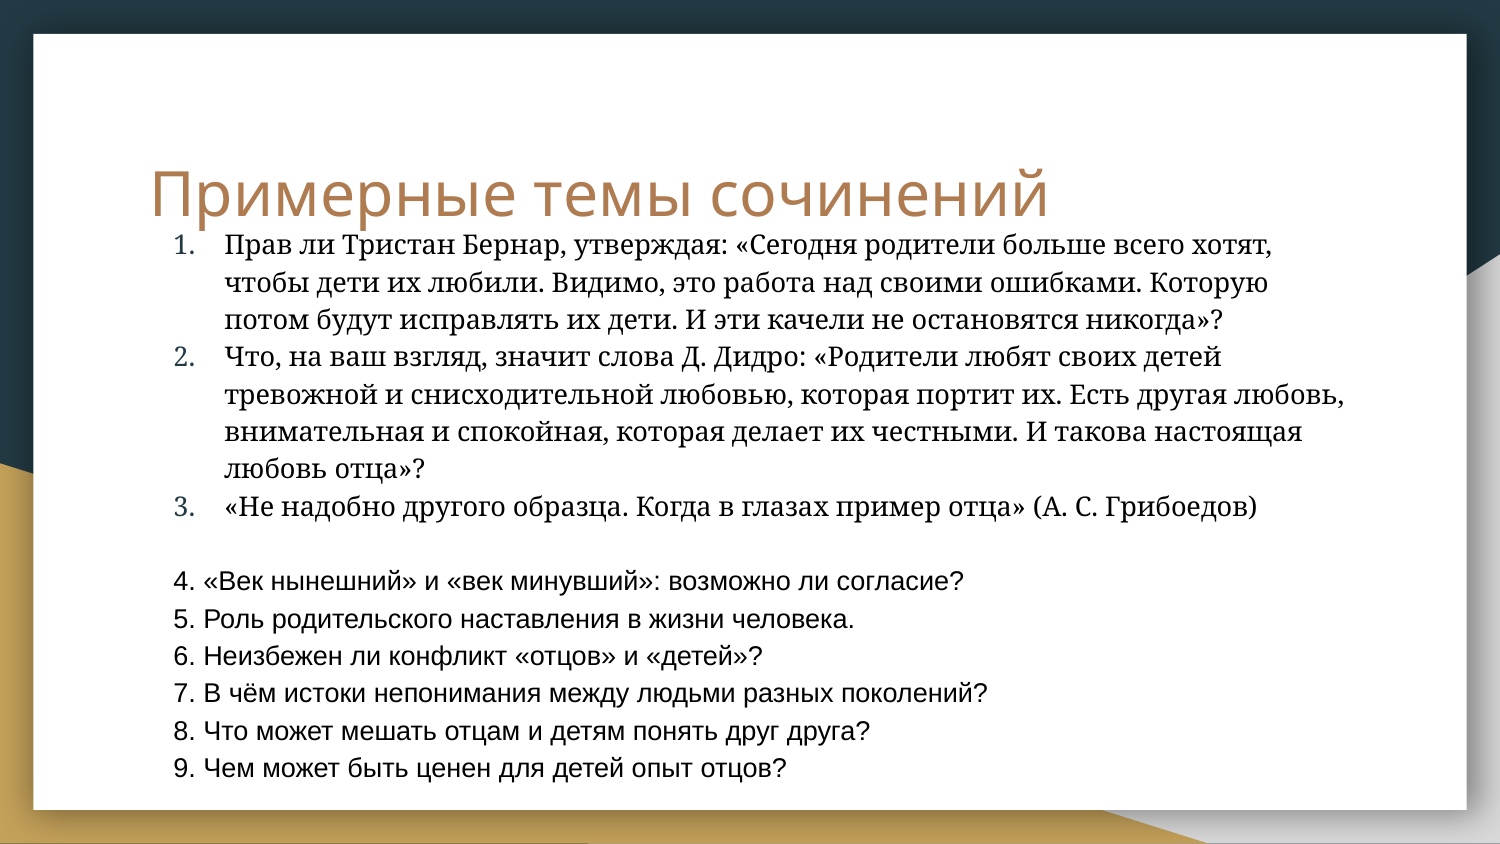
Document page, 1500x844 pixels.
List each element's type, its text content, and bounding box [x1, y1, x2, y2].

title Примерные темы сочинений [134, 138, 1366, 207]
list Прав ли Тристан Бернар, утверждая: «Сегодня родители больше всего хотят, чтобы дети их любили. Видимо, это работа над своими ошибками. Которую потом будут исправлять их дети. И эти качели не остановятся никогда»? Что, на ваш взгляд, значит слова Д. Дидро: «Родители любят своих детей тревожной и снисходительной любовью, которая портит их. Есть другая любовь, внимательная и спокойная, которая делает их честными. И такова настоящая любовь отца»? «Не надобно другого образца. Когда в глазах пример отца» (А. С. Грибоедов) 4. «Век нынешний» и «век минувший»: возможно ли согласие? 5. Роль родительского наставления в жизни человека. 6. Неизбежен ли конфликт «отцов» и «детей»? 7. В чём истоки непонимания между людьми разных поколений? 8. Что может мешать отцам и детям понять друг друга? 9. Чем может быть ценен для детей опыт отцов? [134, 207, 1366, 729]
